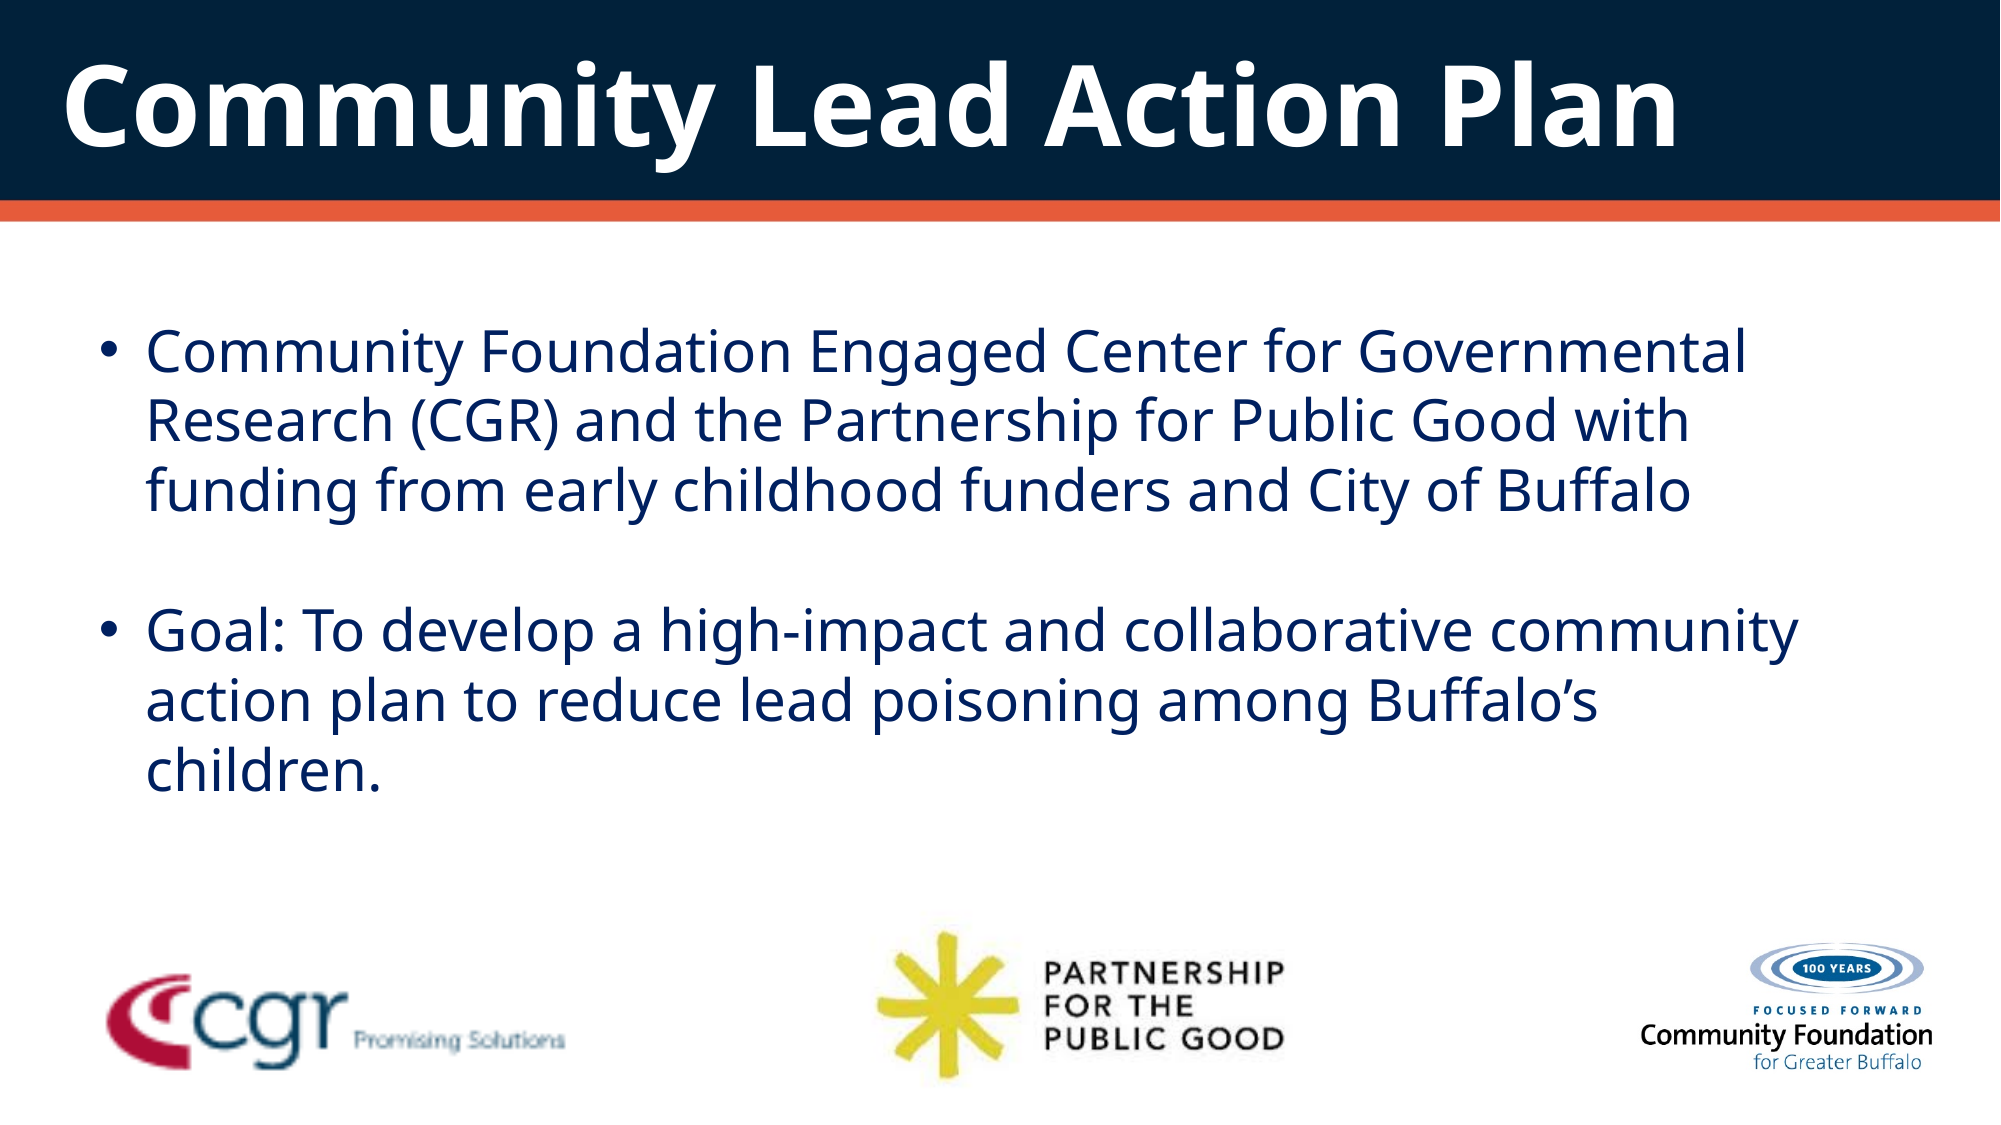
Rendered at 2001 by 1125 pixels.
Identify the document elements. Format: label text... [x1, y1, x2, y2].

picture [0, 0, 2000, 1125]
text_box Community Foundation Engaged Center for Governmental Research (CGR) and the Partnership for Public Good with funding from early childhood funders and City of Buffalo Goal: To develop a high-impact and collaborative community action plan to reduce lead poisoning among Buffalo’s children. [84, 306, 1850, 881]
text_box Community Lead Action Plan [45, 26, 1955, 177]
